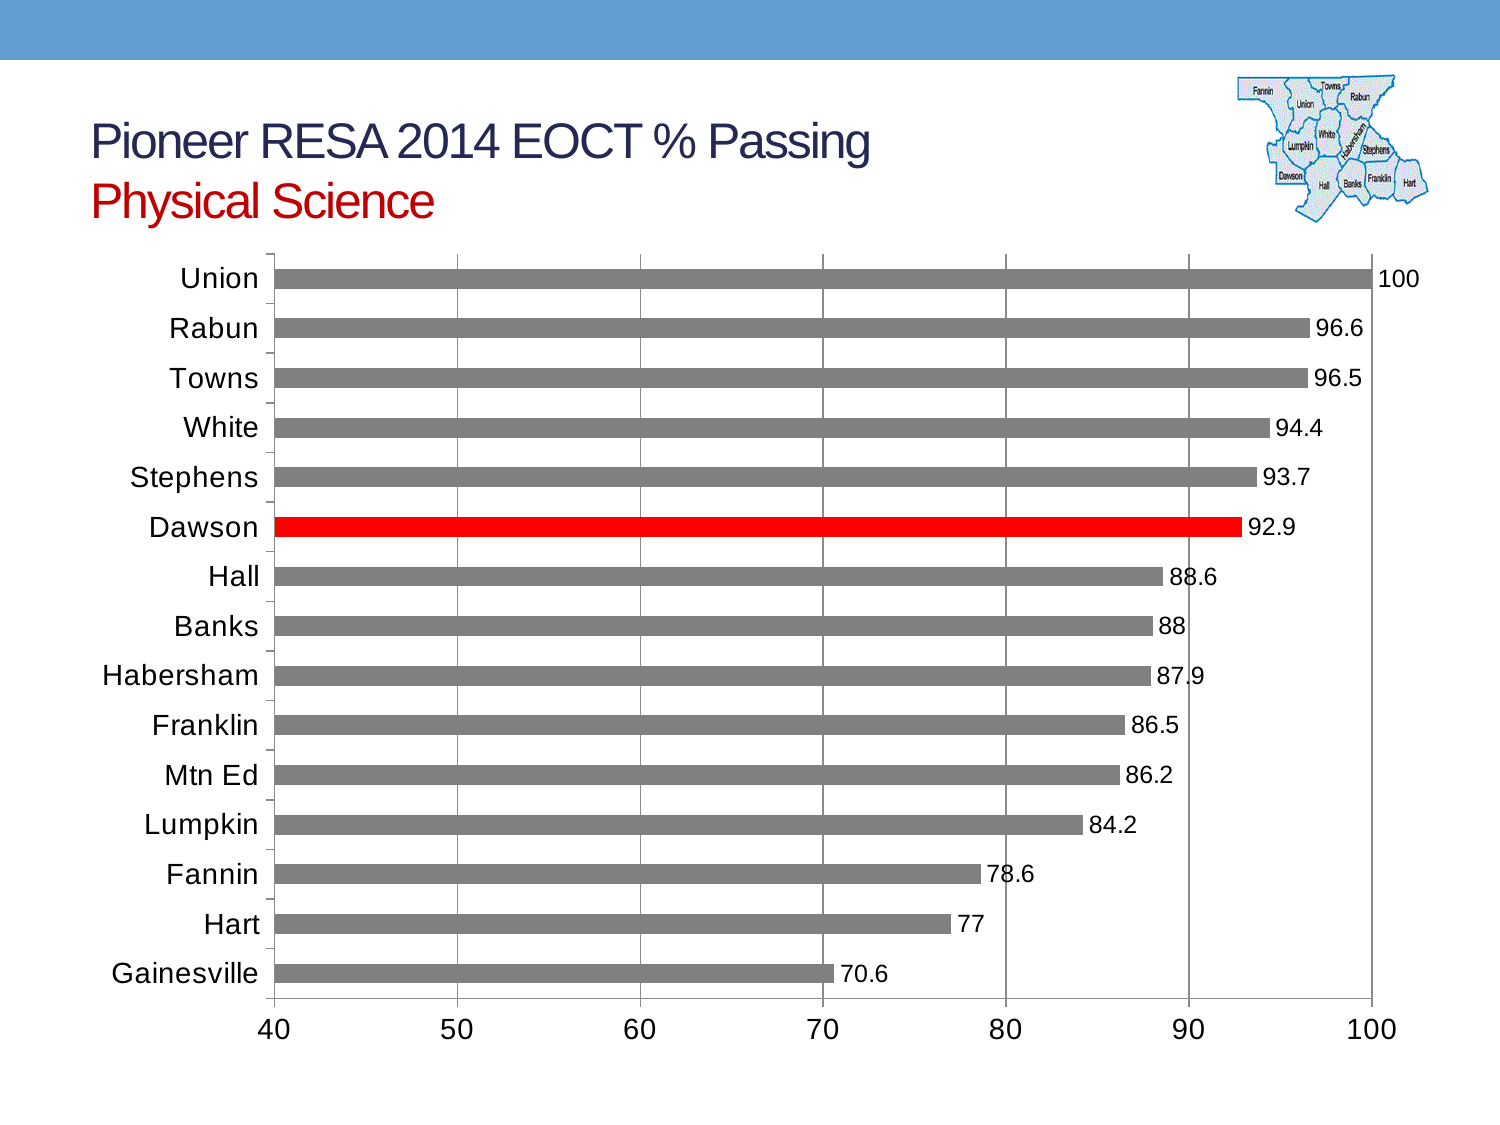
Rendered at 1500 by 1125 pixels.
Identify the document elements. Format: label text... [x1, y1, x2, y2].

picture [1229, 68, 1433, 231]
chart [74, 237, 1426, 1063]
title Pioneer RESA 2014 EOCT % Passing Physical Science [75, 87, 1226, 235]
